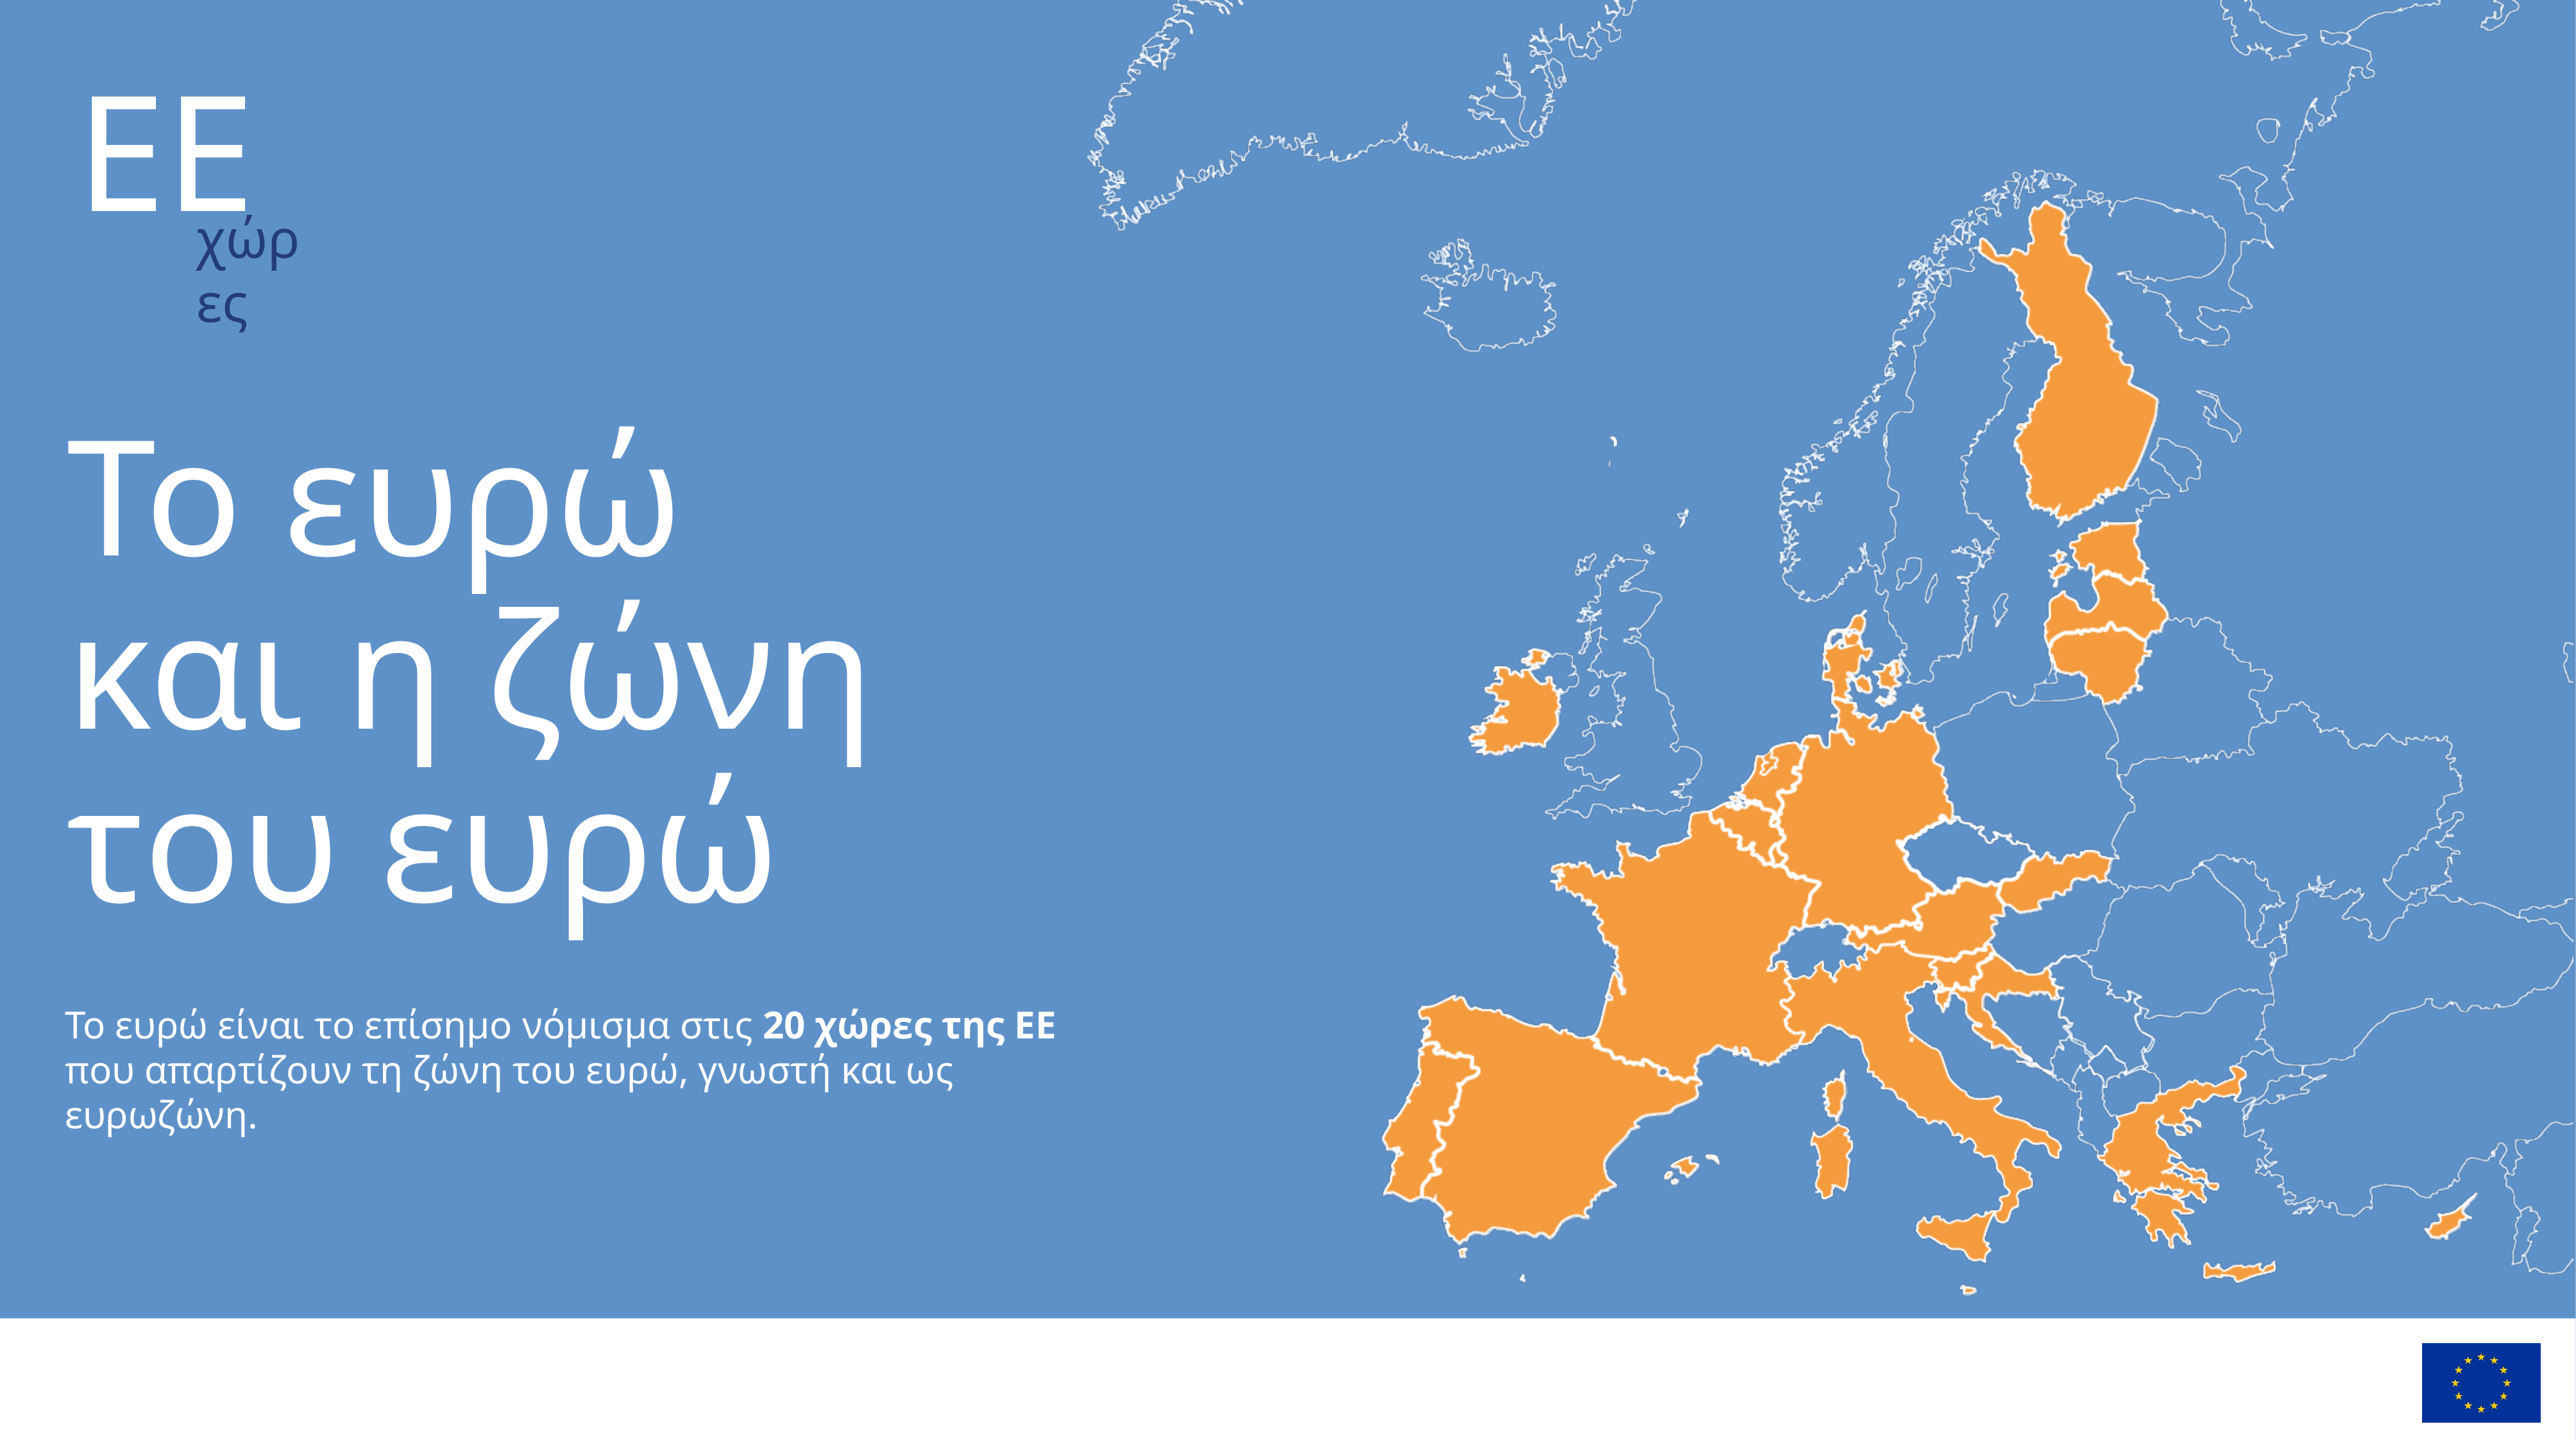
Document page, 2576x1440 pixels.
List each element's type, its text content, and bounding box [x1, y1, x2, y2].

text_box Το ευρώ και η ζώνη του ευρώ [57, 448, 206, 942]
text_box Το ευρώ είναι το επίσημο νόμισμα στις 20 χώρες της ΕΕ που απαρτίζουν τη ζώνη του ευρώ, γνωστή και ως ευρωζώνη. [55, 996, 206, 1141]
picture [14, 0, 2576, 1439]
